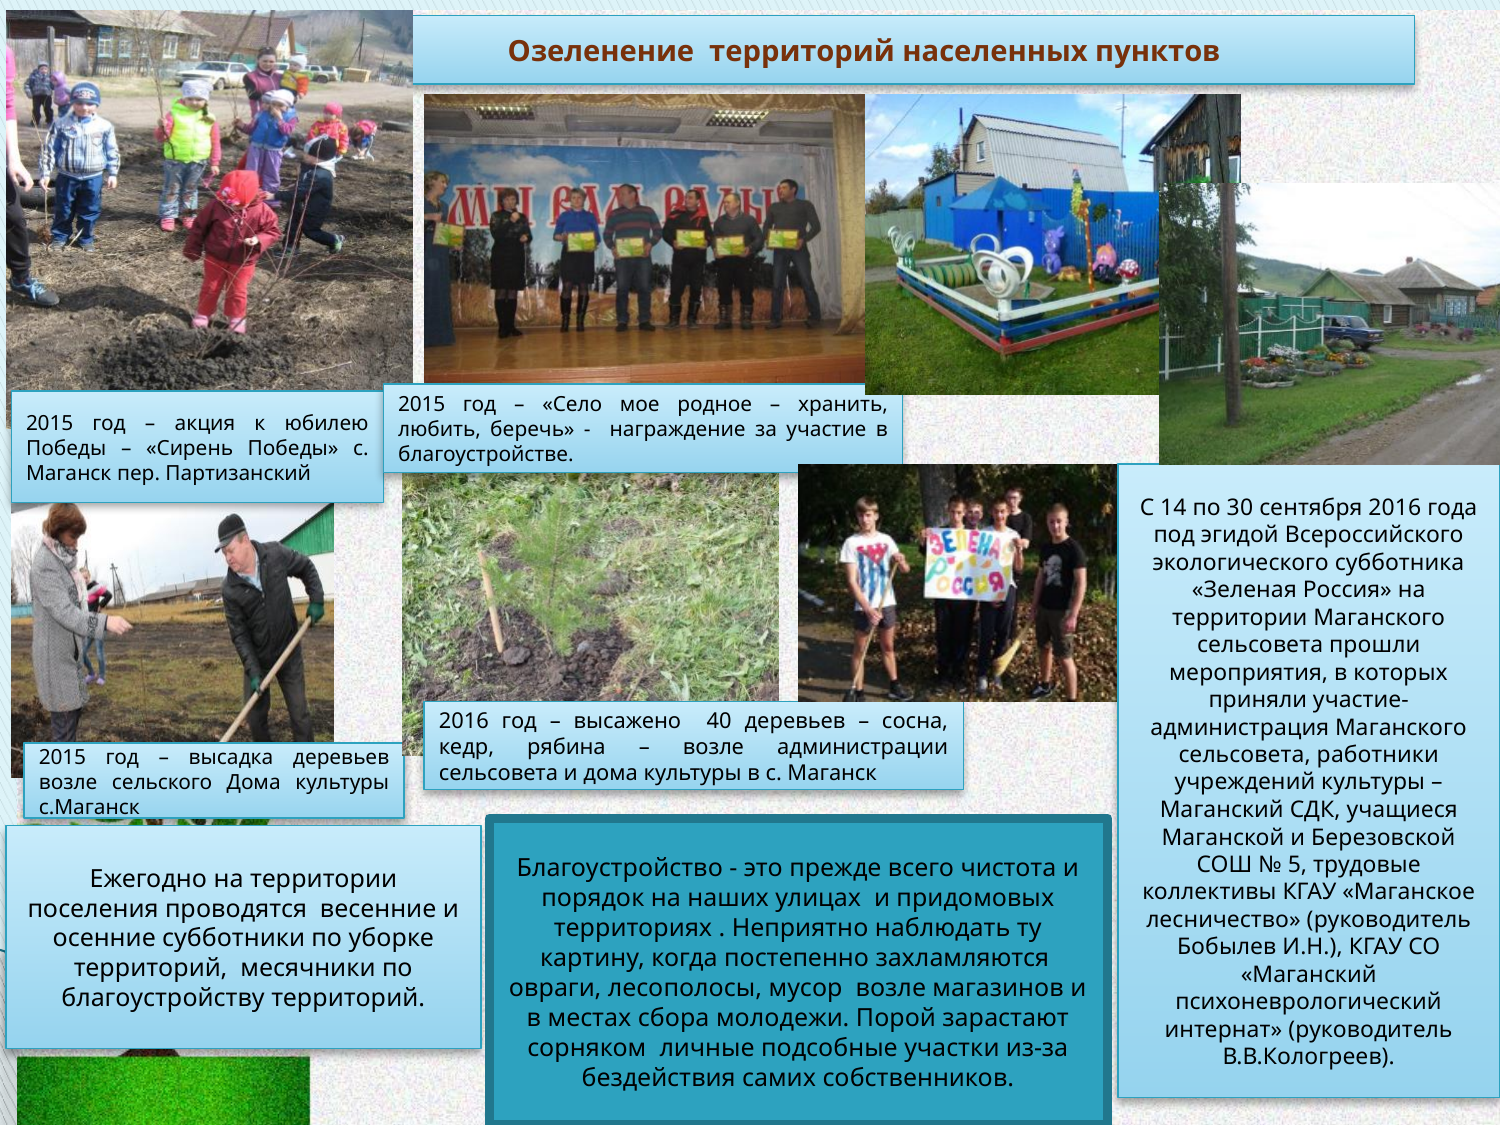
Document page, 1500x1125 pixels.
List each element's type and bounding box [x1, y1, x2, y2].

picture [5, 10, 1500, 1125]
text_box [5, 825, 11, 1049]
